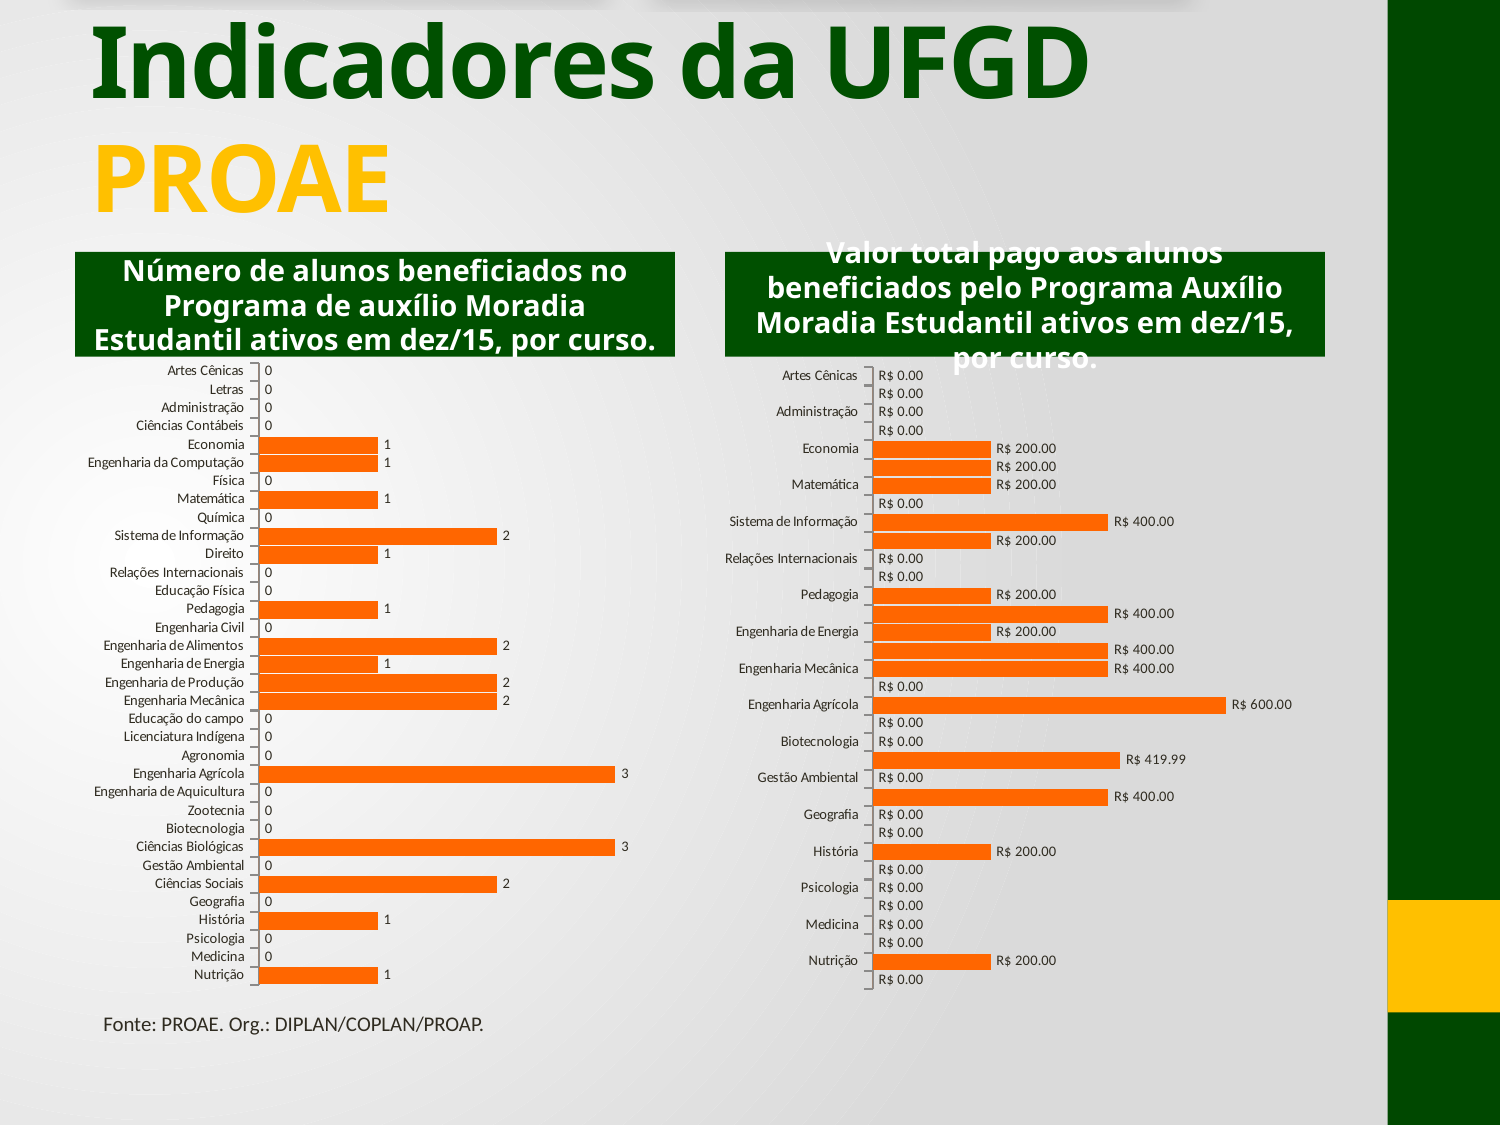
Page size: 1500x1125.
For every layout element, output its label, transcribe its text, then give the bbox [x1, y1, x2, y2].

list Número de alunos beneficiados no Programa de auxílio Moradia Estudantil ativos em dez/15, por curso. [75, 251, 675, 352]
title Indicadores da UFGD PROAE [75, 45, 1325, 185]
chart [74, 356, 676, 1006]
list Valor total pago aos alunos beneficiados pelo Programa Auxílio Moradia Estudantil ativos em dez/15, por curso. [725, 251, 1325, 352]
text_box Fonte: PROAE. Org.: DIPLAN/COPLAN/PROAP. [88, 1012, 585, 1043]
chart [724, 356, 1326, 1006]
